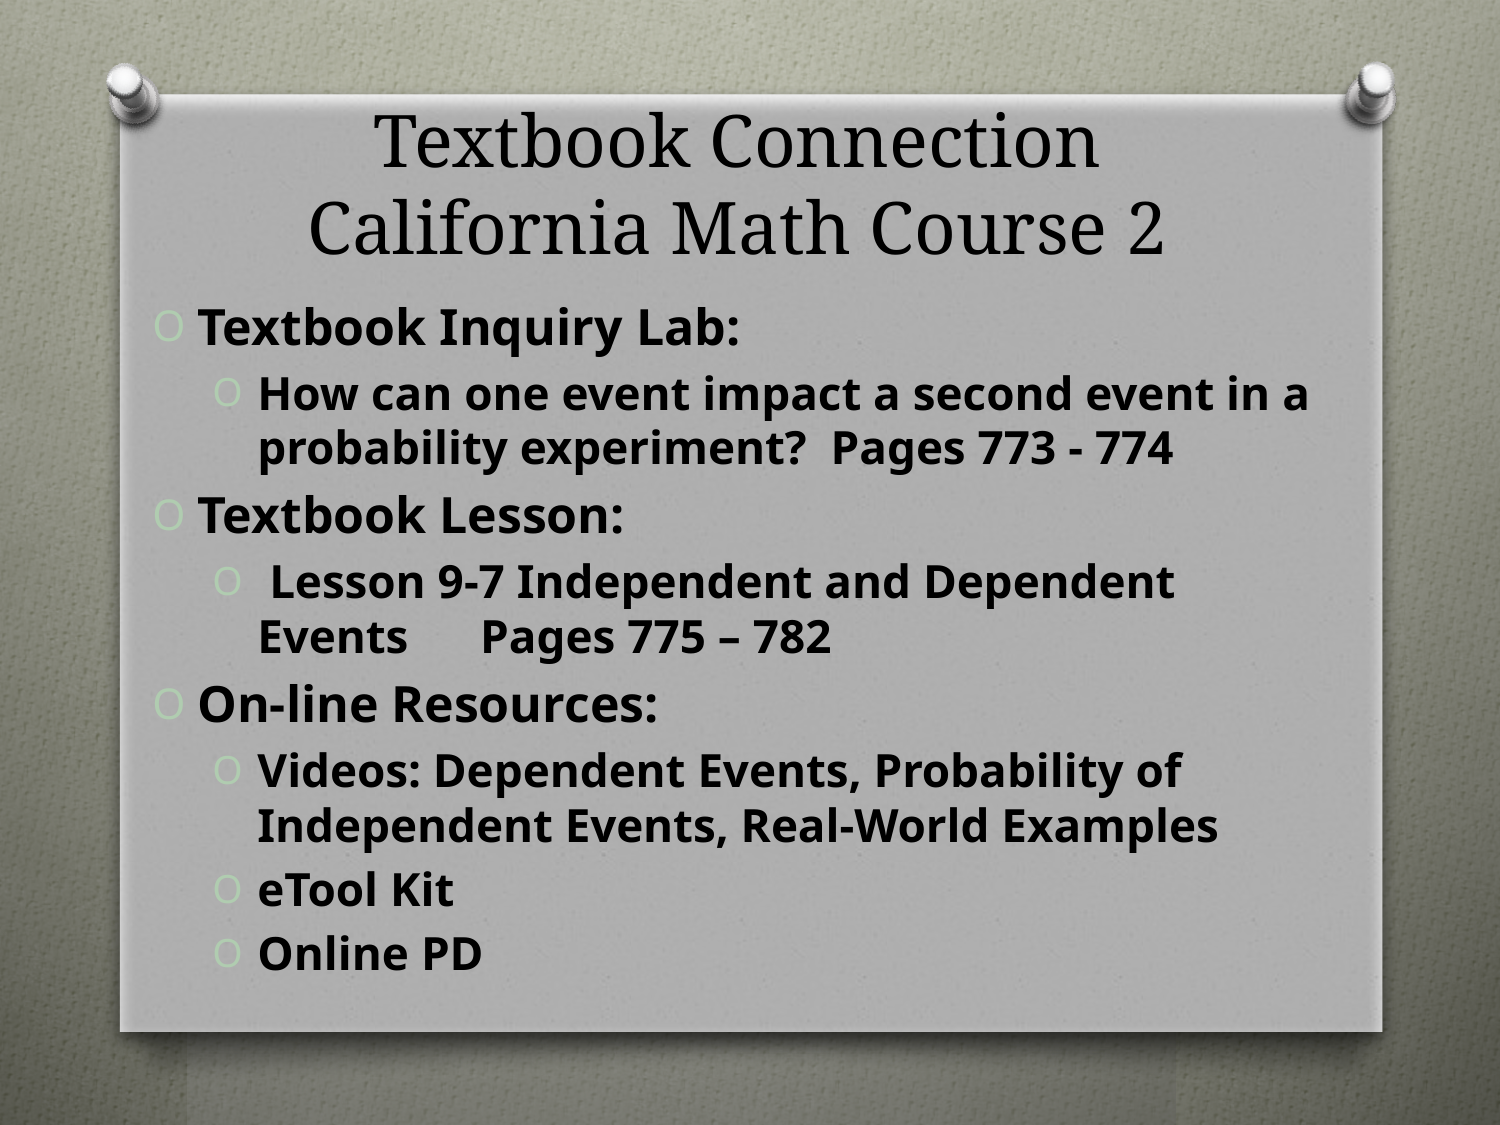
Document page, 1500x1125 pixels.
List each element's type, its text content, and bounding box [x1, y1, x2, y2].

picture [1317, 35, 1439, 156]
title Textbook Connection California Math Course 2 [137, 87, 1338, 277]
picture [75, 29, 198, 143]
list Textbook Inquiry Lab: How can one event impact a second event in a probability experiment? Pages 773 - 774 Textbook Lesson: Lesson 9-7 Independent and Dependent Events Pages 775 – 782 On-line Resources: Videos: Dependent Events, Probability of Independent Events, Real-World Examples eTool Kit Online PD [137, 287, 1338, 1025]
